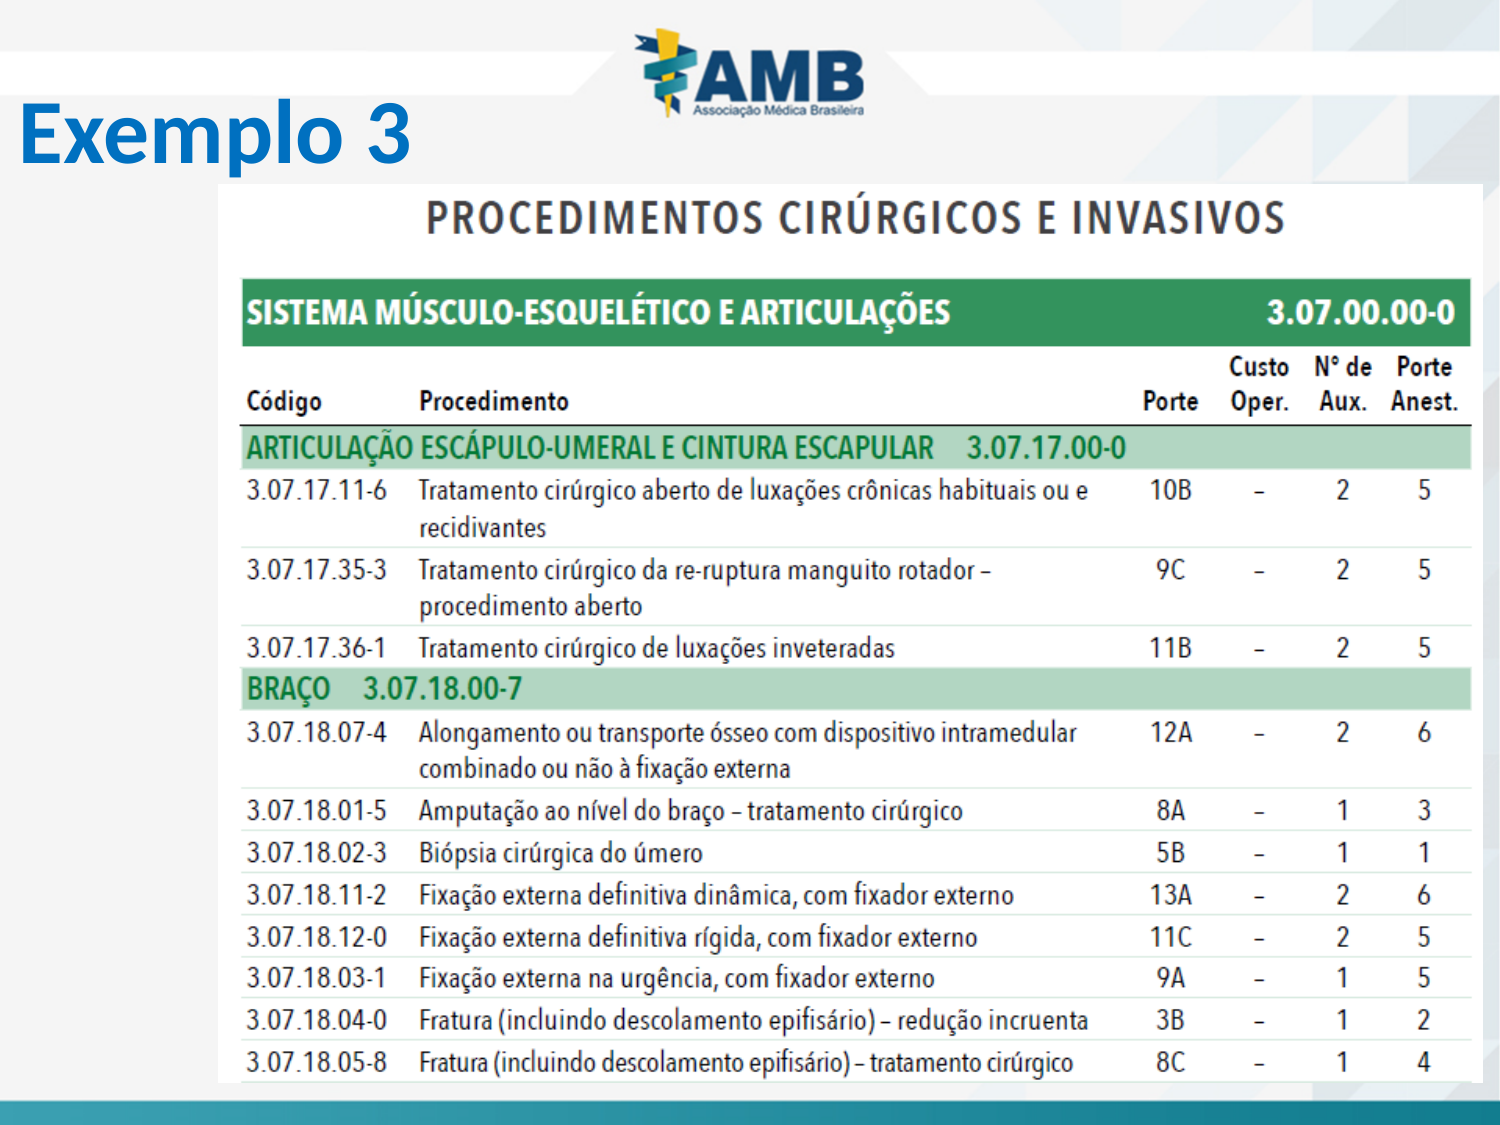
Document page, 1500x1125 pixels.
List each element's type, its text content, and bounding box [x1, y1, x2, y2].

picture [0, 0, 1500, 1125]
title Exemplo 3 [0, 54, 431, 200]
